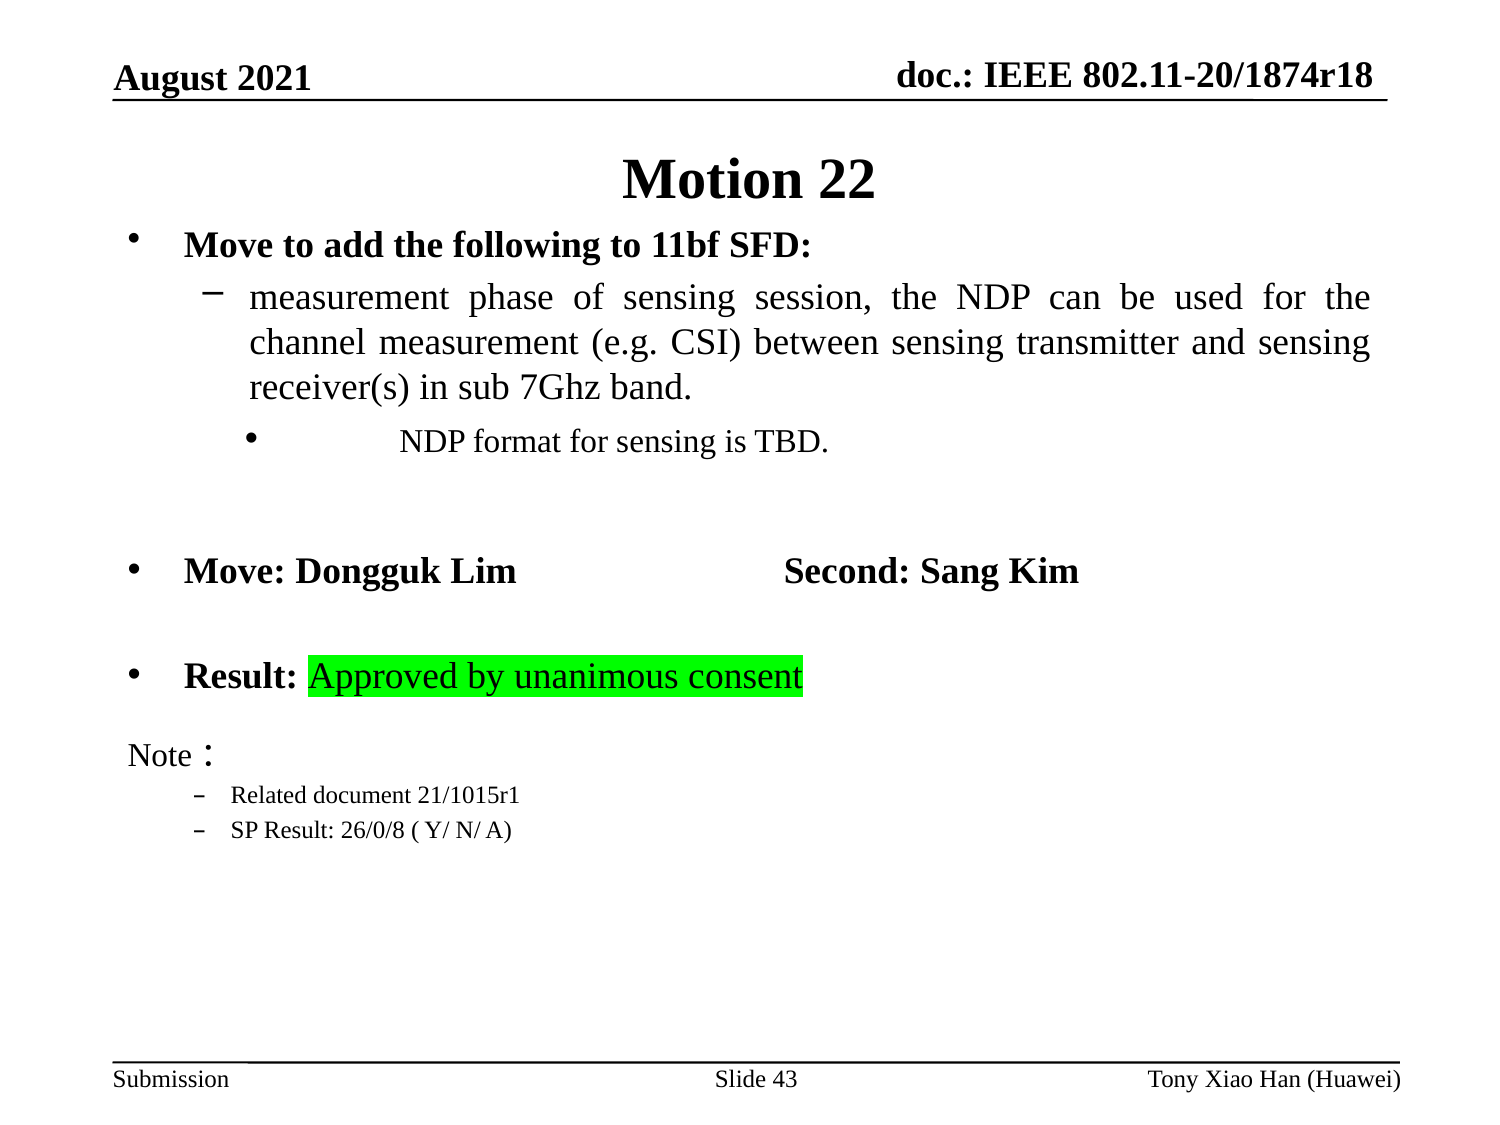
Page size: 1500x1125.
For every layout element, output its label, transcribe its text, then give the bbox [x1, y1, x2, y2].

text_box Move to add the following to 11bf SFD: measurement phase of sensing session, the NDP can be used for the channel measurement (e.g. CSI) between sensing transmitter and sensing receiver(s) in sub 7Ghz band. NDP format for sensing is TBD. Move: Dongguk Lim Second: Sang Kim Result: Approved by unanimous consent Note： Related document 21/1015r1 SP Result: 26/0/8 ( Y/ N/ A) [112, 212, 1388, 975]
footer Tony Xiao Han (Huawei) [999, 1061, 1402, 1093]
text_box Motion 22 [112, 87, 1388, 212]
slide_number Slide 43 [712, 1061, 800, 1093]
